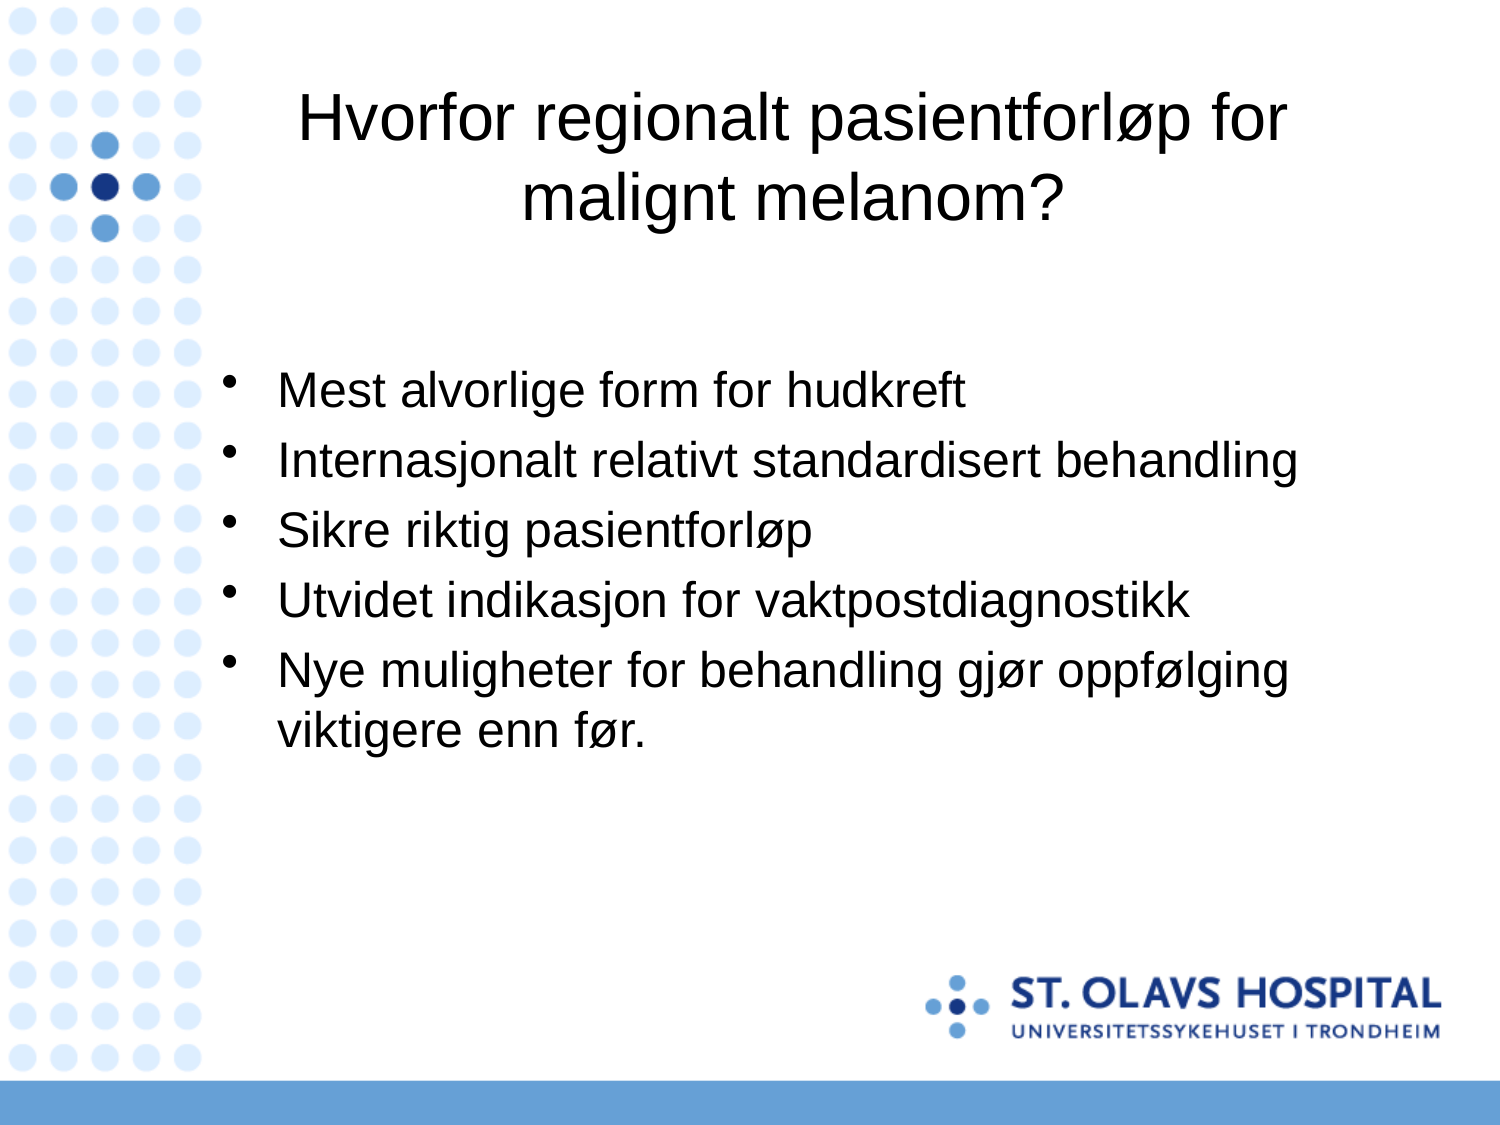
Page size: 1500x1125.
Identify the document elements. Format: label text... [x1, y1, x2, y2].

picture [0, 0, 1500, 1125]
list Mest alvorlige form for hudkreft Internasjonalt relativt standardisert behandling Sikre riktig pasientforløp Utvidet indikasjon for vaktpostdiagnostikk Nye muligheter for behandling gjør oppfølging viktigere enn før. [206, 350, 1394, 1057]
title Hvorfor regionalt pasientforløp for malignt melanom? [200, 66, 1388, 242]
